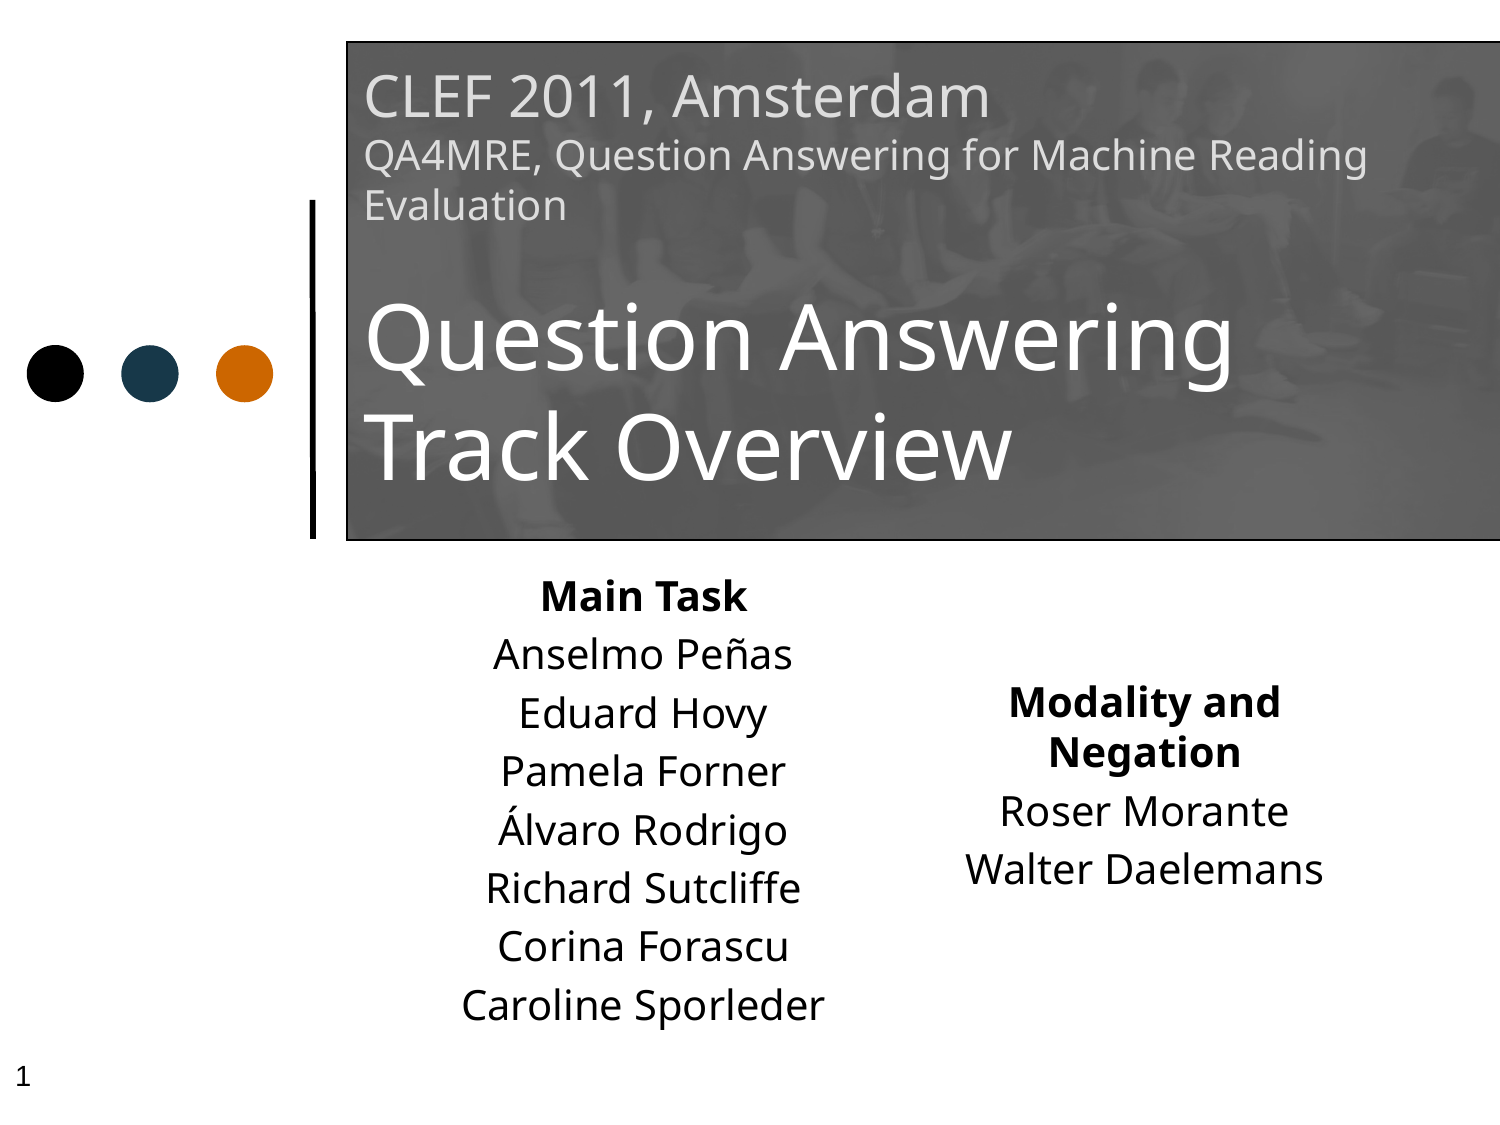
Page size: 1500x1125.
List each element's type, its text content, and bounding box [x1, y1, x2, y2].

slide_number 1 [0, 1049, 201, 1125]
text_box Modality and Negation Roser Morante Walter Daelemans [915, 668, 1375, 858]
title CLEF 2011, Amsterdam QA4MRE, Question Answering for Machine Reading Evaluation Question Answering Track Overview [348, 77, 1500, 480]
subtitle Main Task Anselmo Peñas Eduard Hovy Pamela Forner Álvaro Rodrigo Richard Sutcliffe Corina Forascu Caroline Sporleder [442, 562, 845, 1076]
